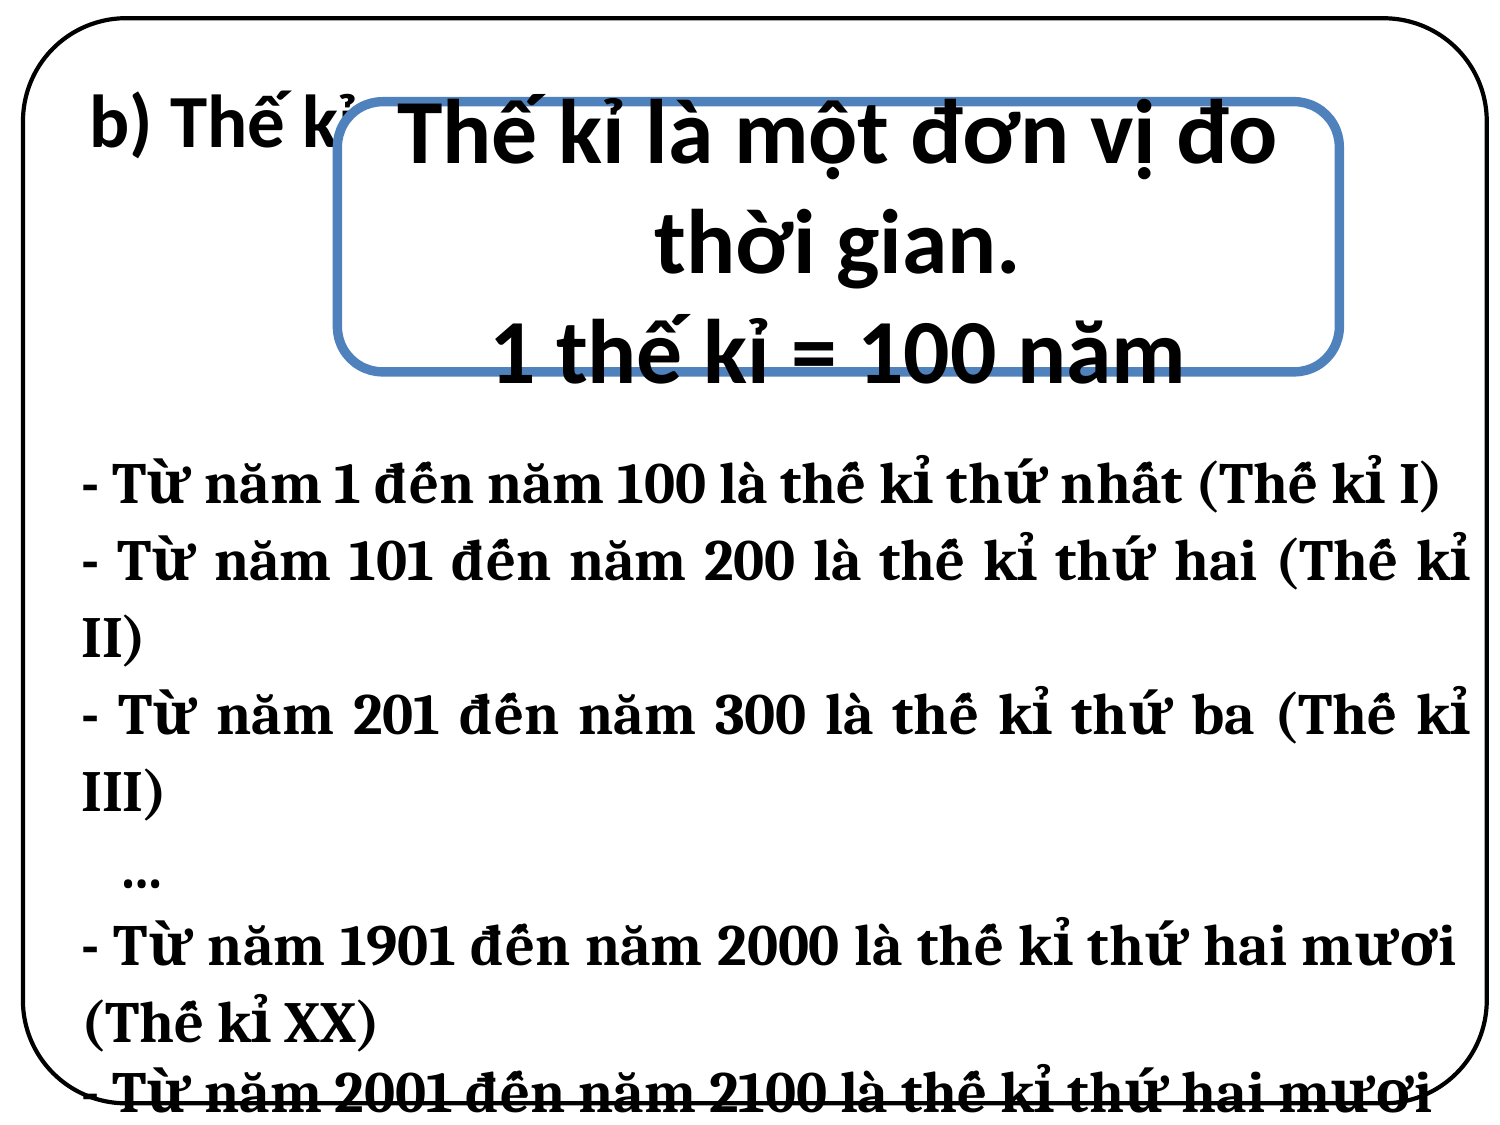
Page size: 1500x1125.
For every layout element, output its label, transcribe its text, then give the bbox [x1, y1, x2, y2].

text_box Thế kỉ là một đơn vị đo thời gian. 1 thế kỉ = 100 năm [335, 99, 1342, 374]
text_box b) Thế kỉ [75, 65, 401, 171]
text_box - Từ năm 1 đến năm 100 là thế kỉ thứ nhất (Thế kỉ I) - Từ năm 101 đến năm 200 là thế kỉ thứ hai (Thế kỉ II) - Từ năm 201 đến năm 300 là thế kỉ thứ ba (Thế kỉ III) … - Từ năm 1901 đến năm 2000 là thế kỉ thứ hai mươi (Thế kỉ XX) - Từ năm 2001 đến năm 2100 là thế kỉ thứ hai mươi mốt (Thế kỉ XXI) [66, 431, 1486, 1125]
text_box [20, 16, 1489, 1087]
